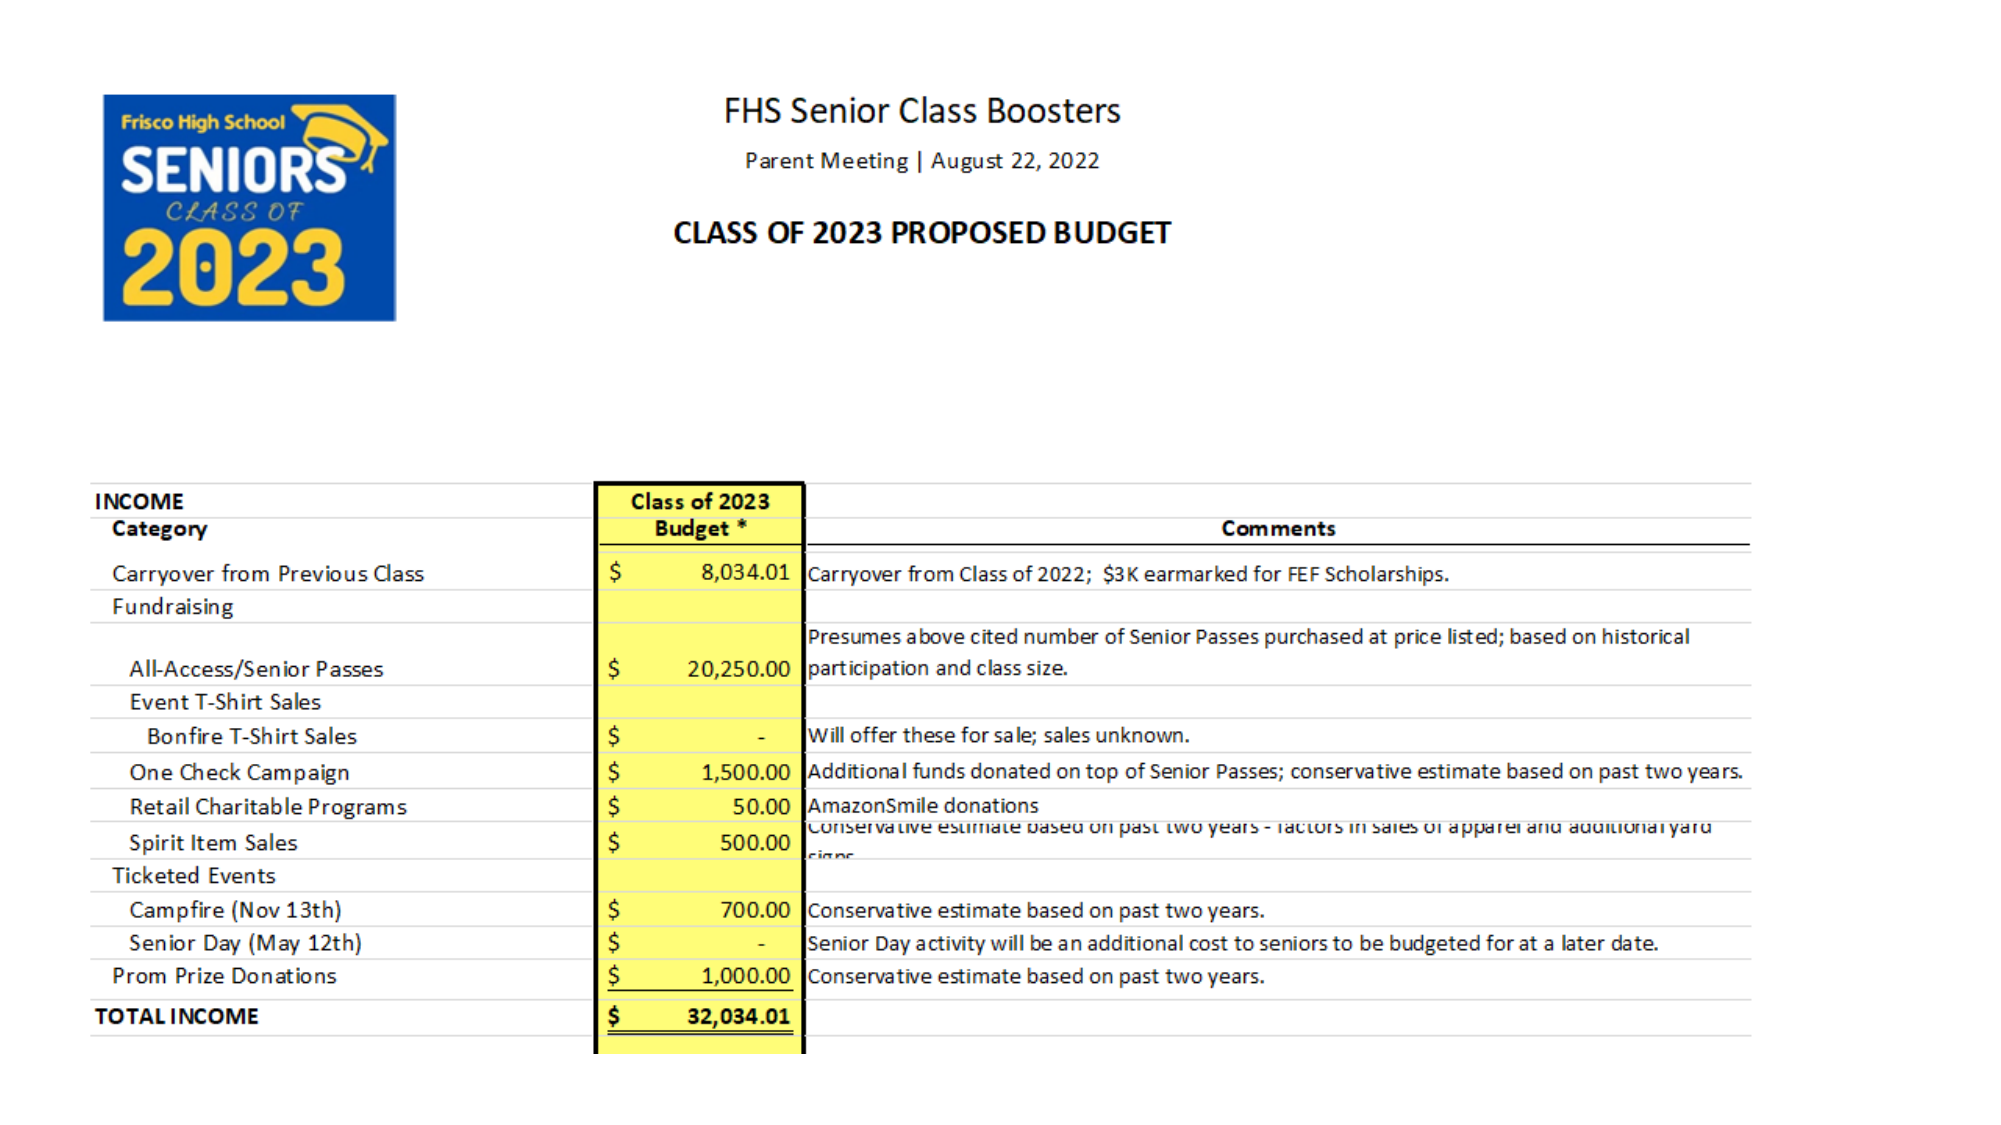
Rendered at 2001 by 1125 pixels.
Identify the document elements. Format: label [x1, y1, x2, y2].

picture [63, 48, 1909, 1054]
